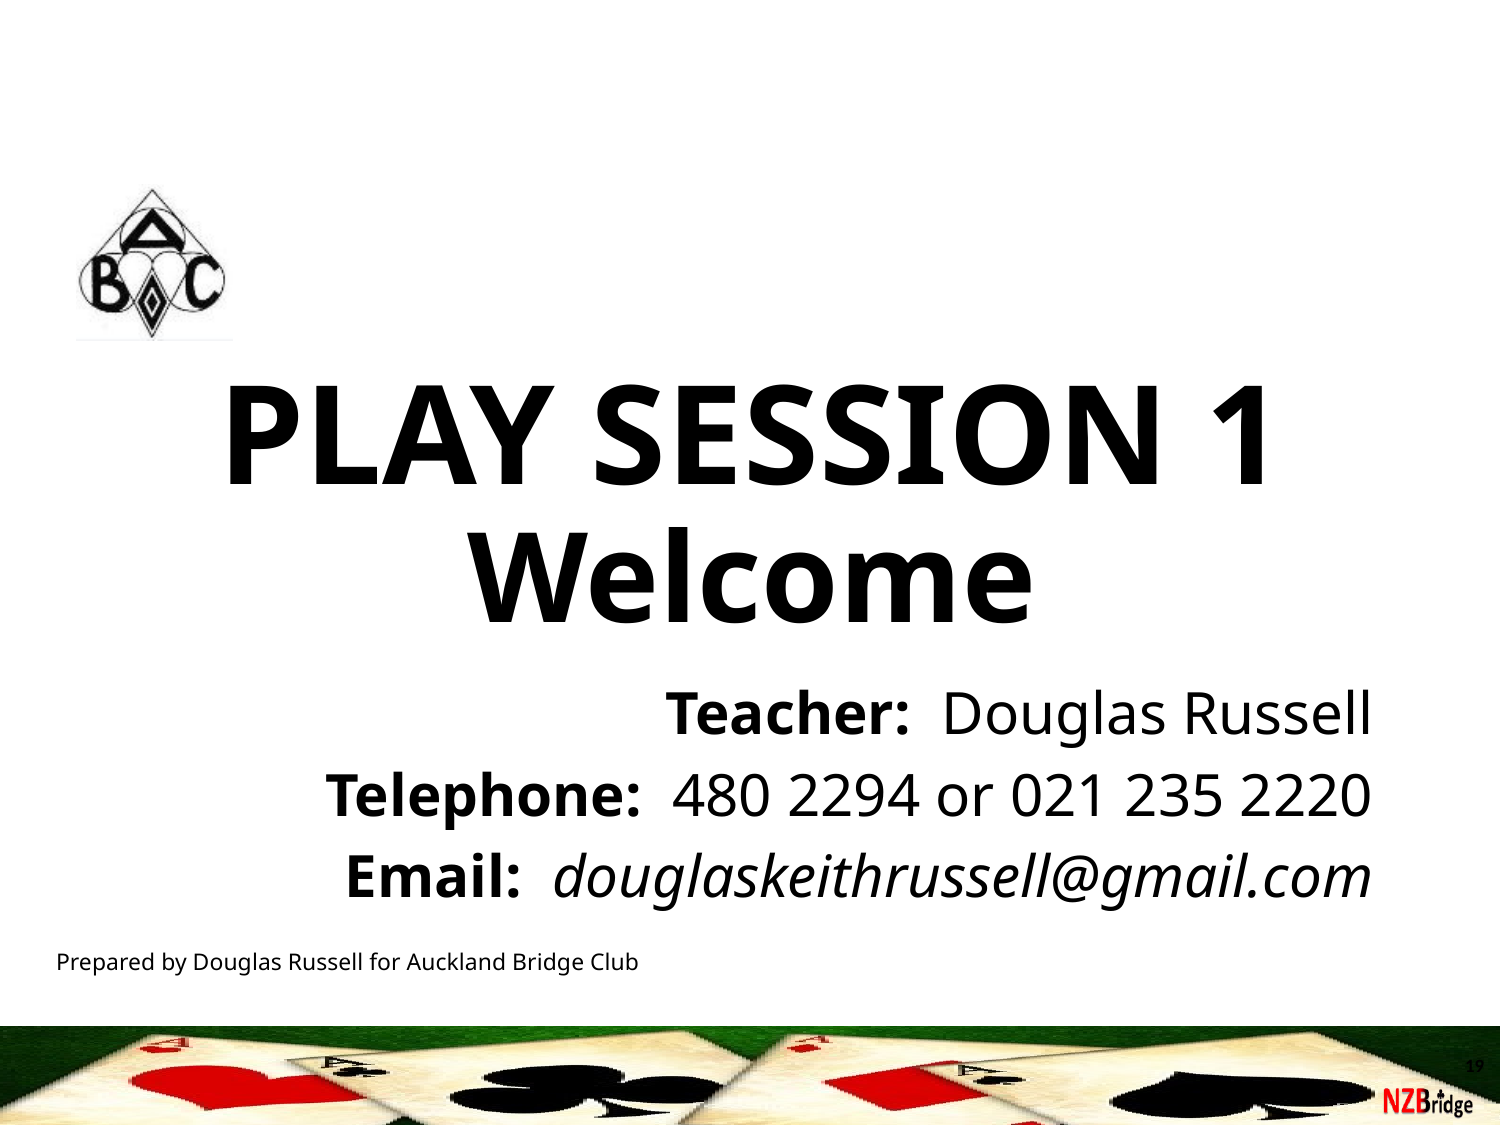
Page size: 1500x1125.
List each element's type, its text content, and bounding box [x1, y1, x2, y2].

text_box Teacher: Douglas Russell Telephone: 480 2294 or 021 235 2220 Email: douglaskeithrussell@gmail.com [266, 668, 1388, 940]
picture [76, 184, 233, 341]
text_box PLAY SESSION 1 Welcome [76, 208, 1427, 657]
picture [0, 1026, 1500, 1125]
text_box Prepared by Douglas Russell for Auckland Bridge Club [41, 940, 1459, 1000]
